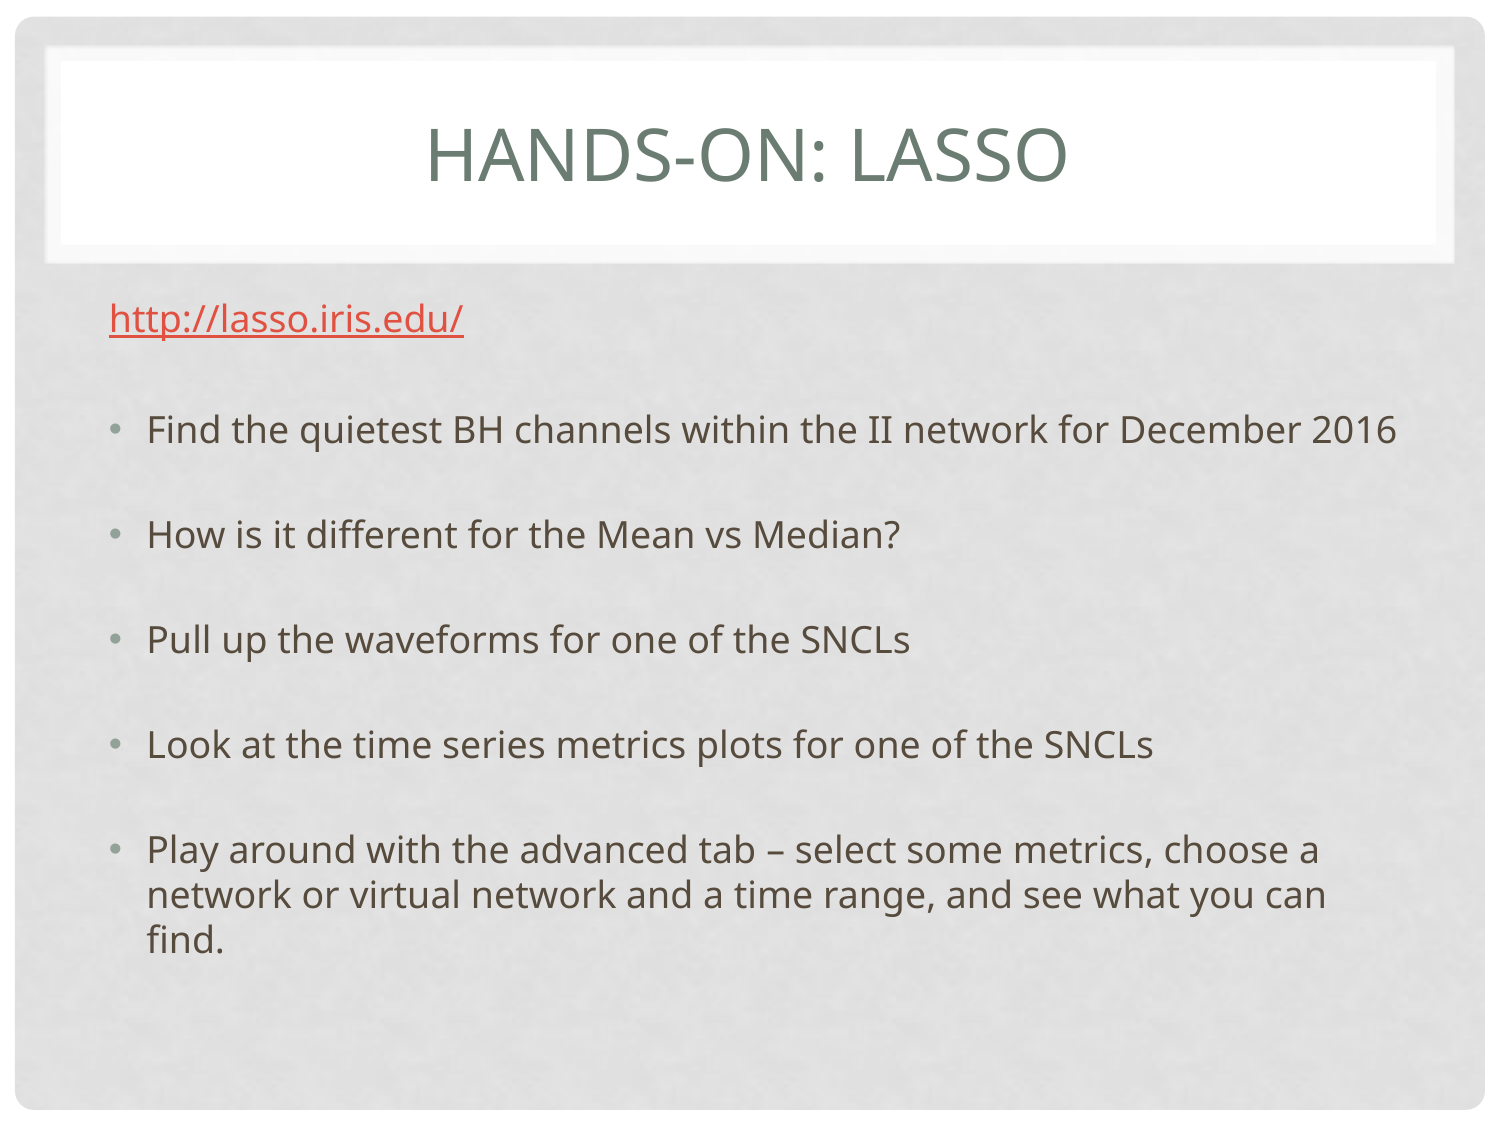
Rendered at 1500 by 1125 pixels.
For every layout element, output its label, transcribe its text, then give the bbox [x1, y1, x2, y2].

list http://lasso.iris.edu/ Find the quietest BH channels within the II network for December 2016 How is it different for the Mean vs Median? Pull up the waveforms for one of the SNCLs Look at the time series metrics plots for one of the SNCLs Play around with the advanced tab – select some metrics, choose a network or virtual network and a time range, and see what you can find. [75, 287, 1425, 1005]
title Hands-on: lasso [69, 66, 1425, 238]
